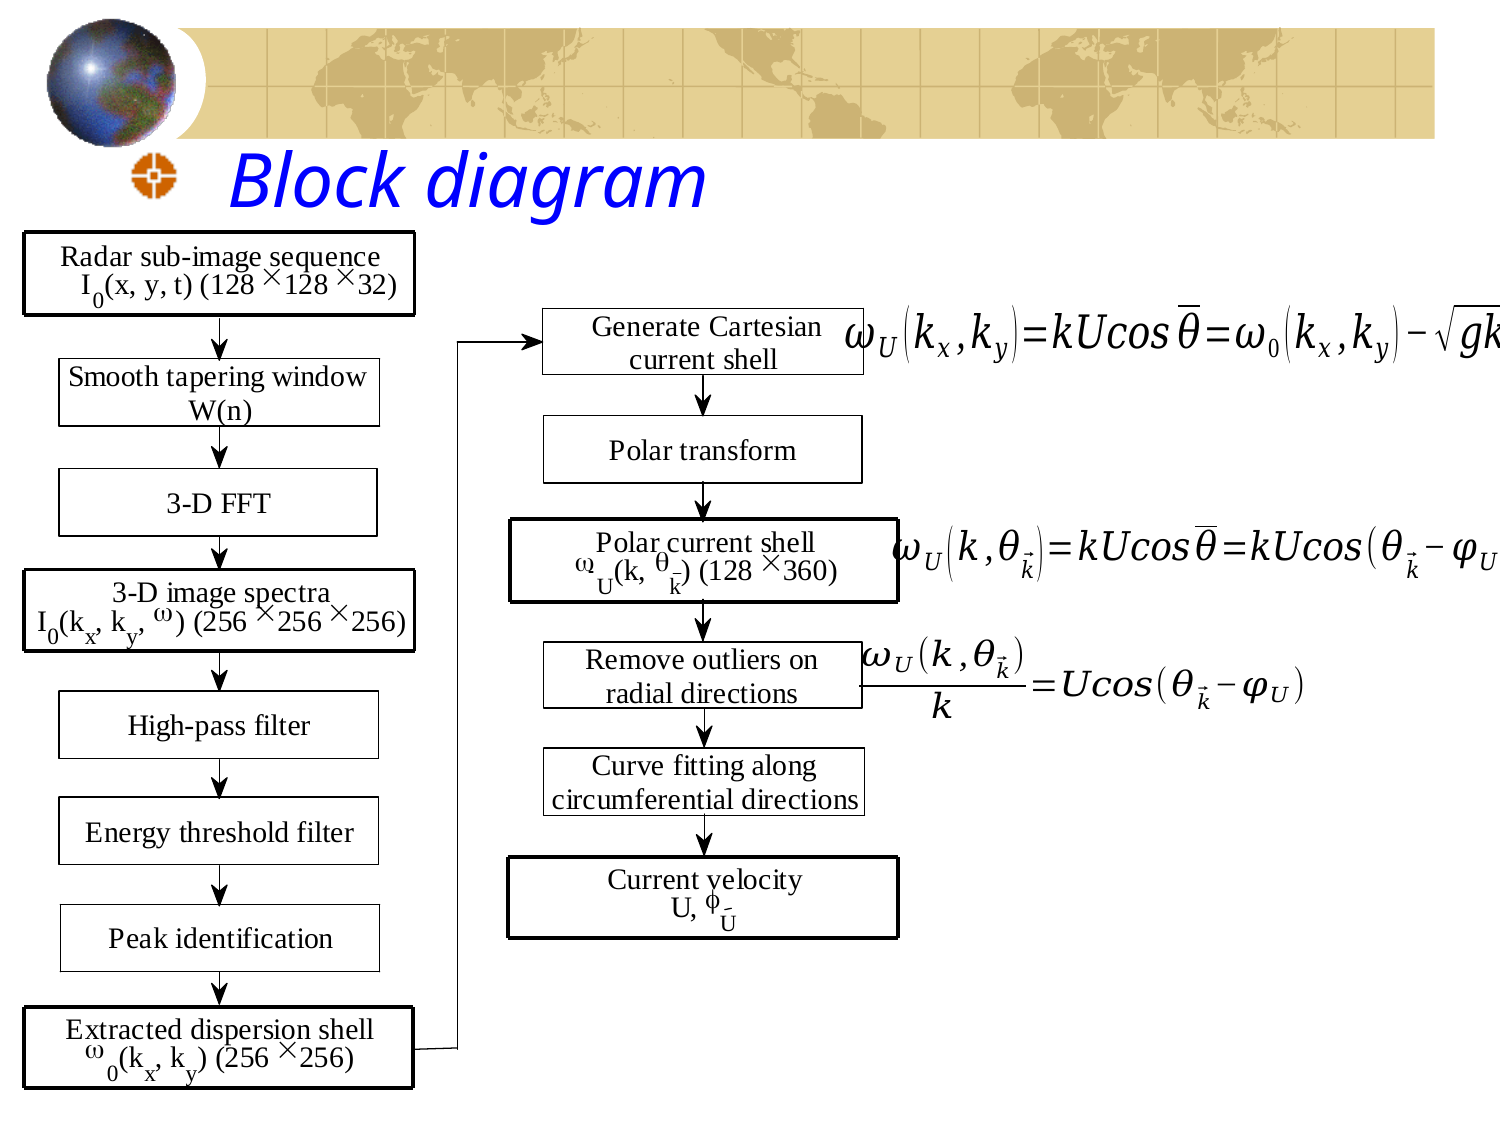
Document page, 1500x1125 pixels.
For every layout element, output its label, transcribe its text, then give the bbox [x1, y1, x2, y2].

text_box Block diagram [112, 125, 1388, 241]
picture [0, 220, 999, 1115]
picture [127, 151, 180, 205]
text_box [0, 0, 1500, 75]
picture [42, 75, 190, 151]
